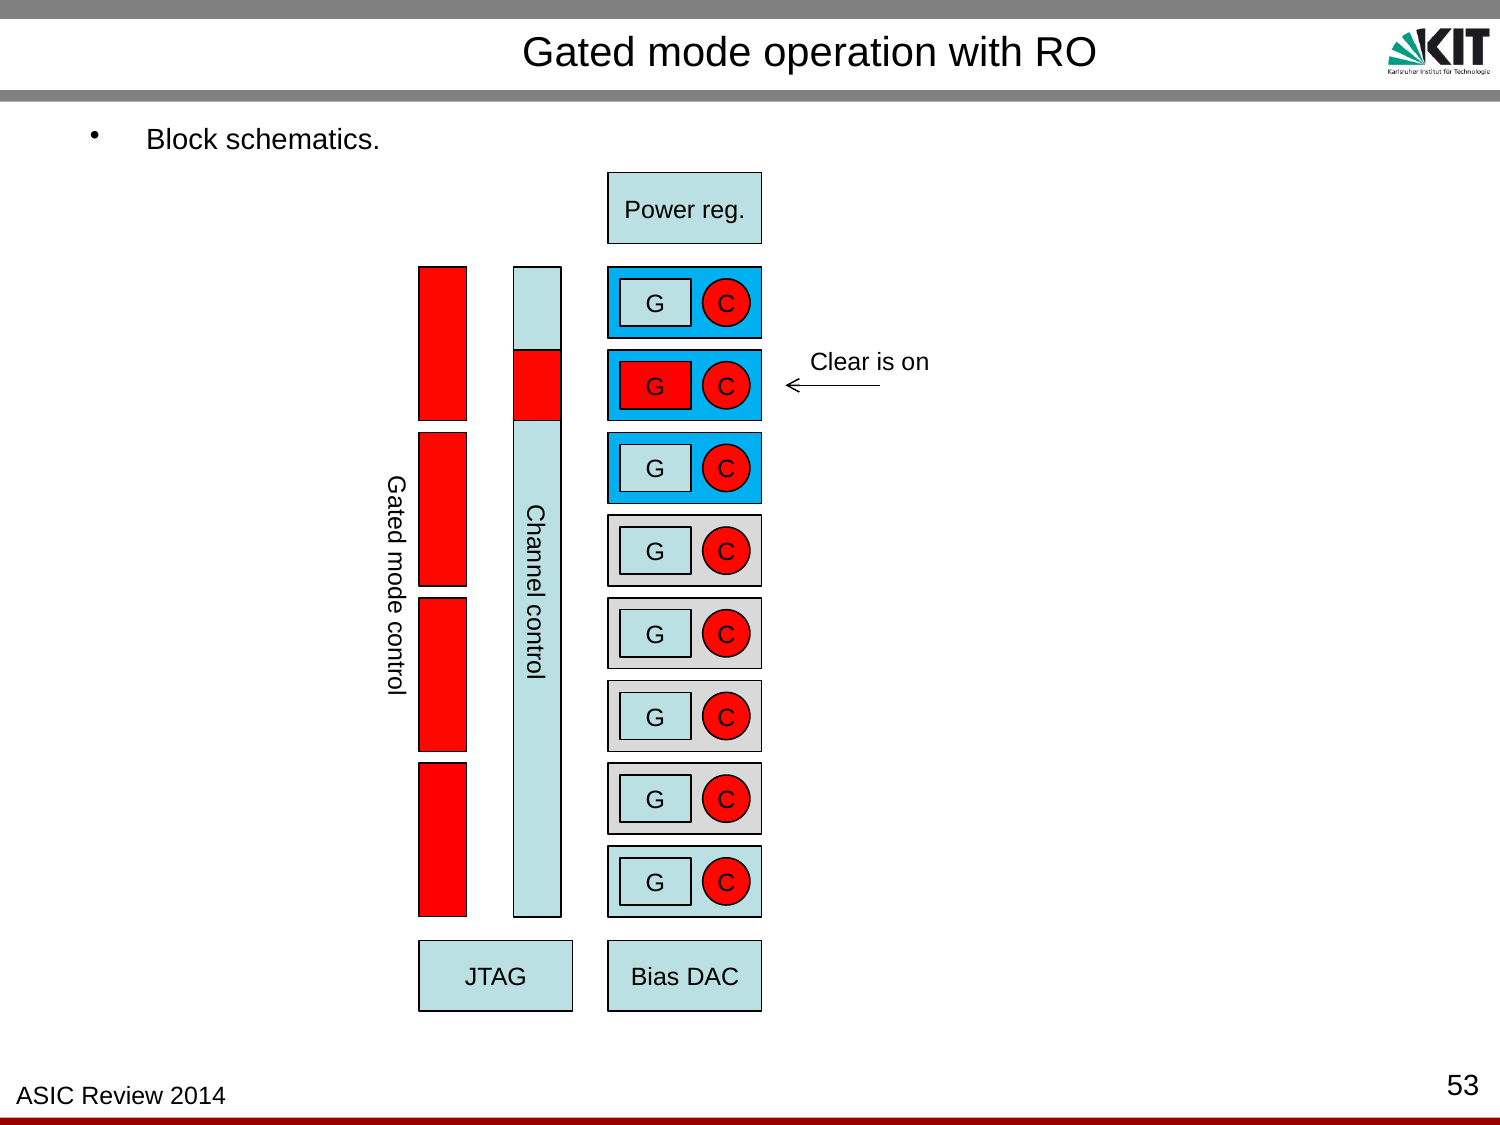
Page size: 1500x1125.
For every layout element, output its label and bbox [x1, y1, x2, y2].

text_box [608, 597, 762, 669]
text_box [795, 338, 945, 383]
text_box [360, 432, 467, 752]
title [194, 21, 1425, 79]
text_box [608, 940, 762, 1012]
text_box [608, 680, 762, 752]
text_box [608, 349, 762, 421]
text_box [419, 940, 573, 1012]
slide_number [1422, 1058, 1495, 1095]
text_box [419, 267, 467, 421]
text_box [608, 763, 762, 835]
text_box [608, 515, 762, 587]
text_box [513, 267, 561, 917]
text_box [74, 113, 1425, 244]
text_box [608, 432, 762, 504]
text_box [608, 845, 762, 917]
text_box [608, 267, 762, 338]
text_box [419, 763, 467, 917]
picture [1425, 28, 1490, 75]
